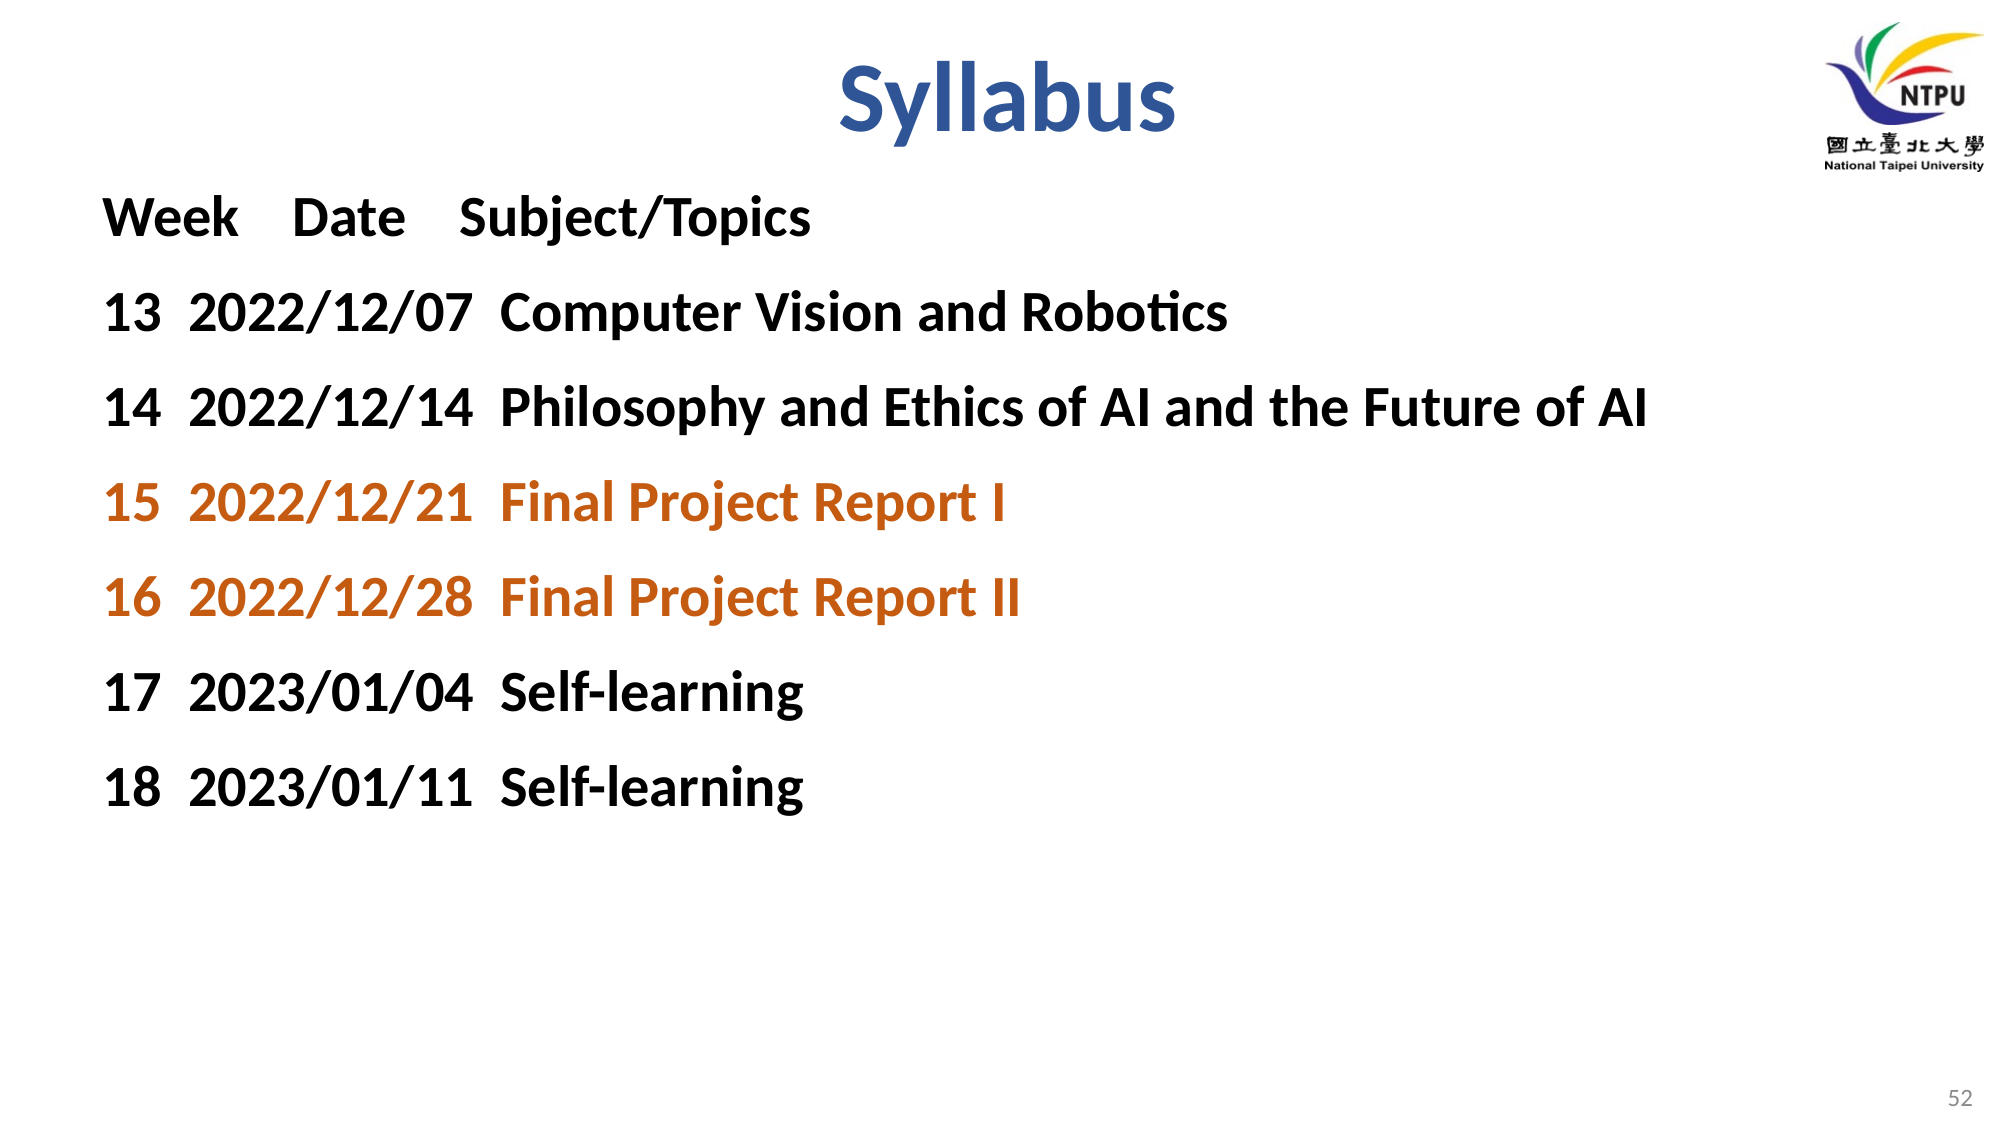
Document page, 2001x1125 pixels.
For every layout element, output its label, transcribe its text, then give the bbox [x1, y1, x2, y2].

title Syllabus [87, 17, 1929, 166]
slide_number 52 [1830, 1076, 1989, 1116]
picture [1825, 22, 1984, 125]
picture [1825, 132, 1984, 172]
list Week Date Subject/Topics 13 2022/12/07 Computer Vision and Robotics 14 2022/12/14 Philosophy and Ethics of AI and the Future of AI 15 2022/12/21 Final Project Report I 16 2022/12/28 Final Project Report II 17 2023/01/04 Self-learning 18 2023/01/11 Self-learning [87, 170, 1929, 1103]
